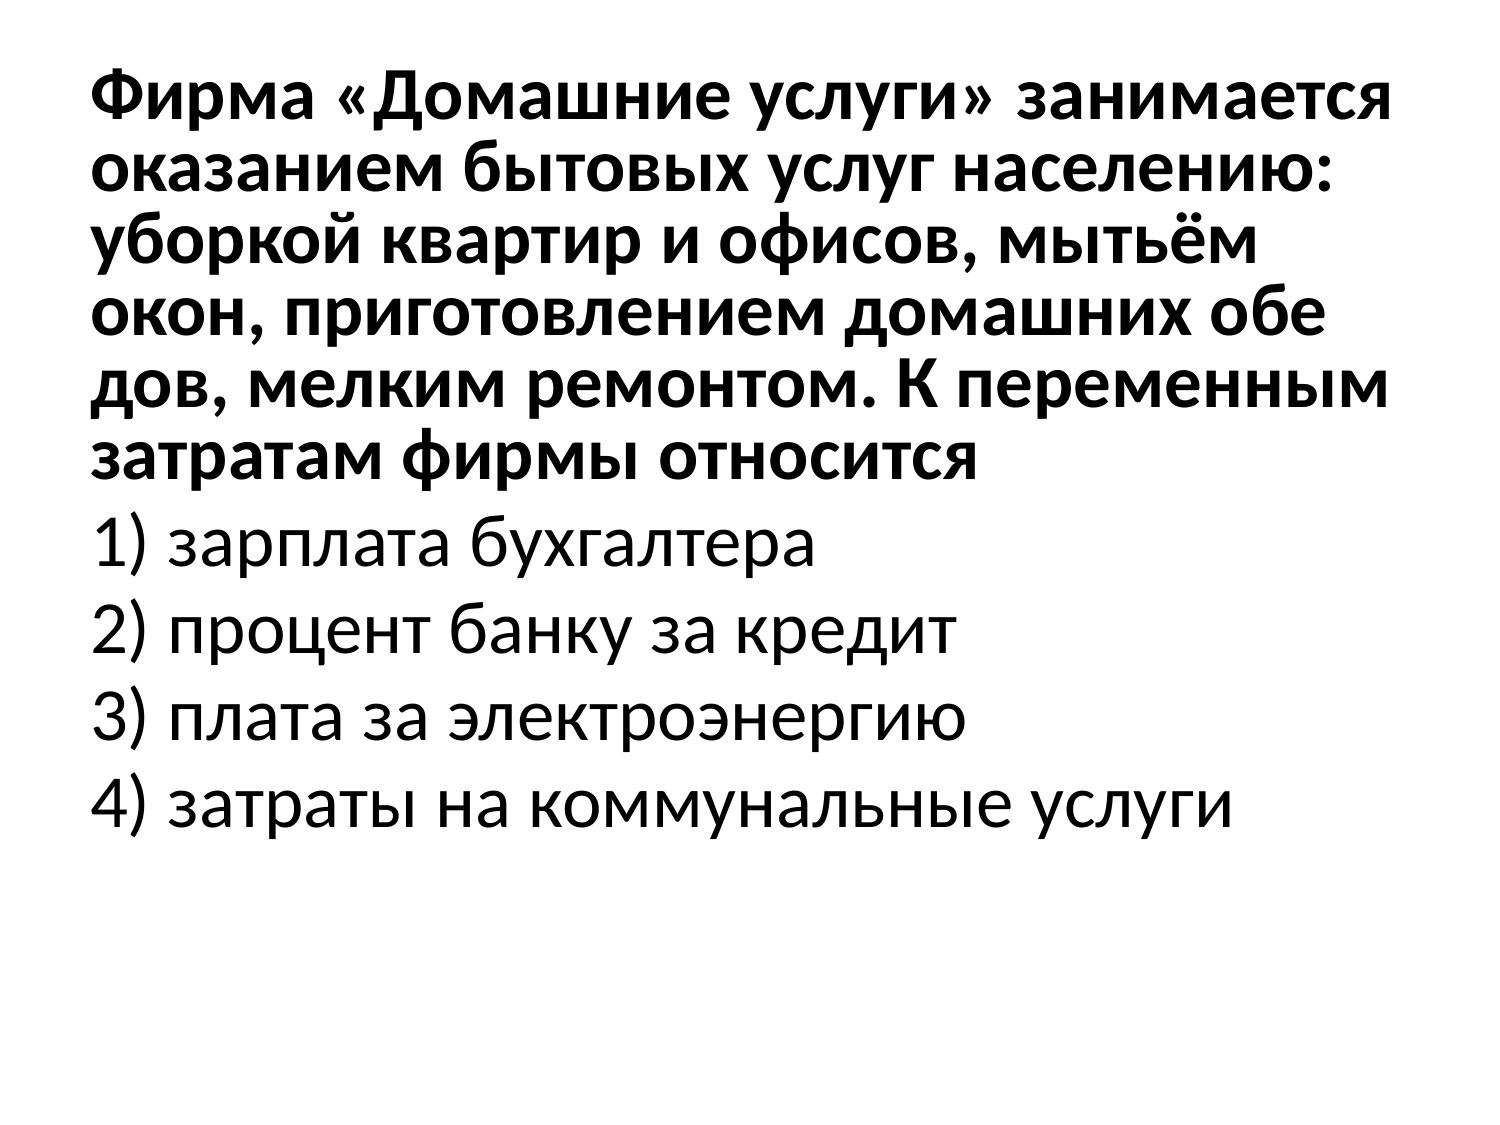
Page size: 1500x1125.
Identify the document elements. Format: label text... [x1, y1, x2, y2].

list Фирма «До­маш­ние услу­ги» за­ни­ма­ет­ся ока­за­ни­ем бы­то­вых услуг на­се­ле­нию: убор­кой квар­тир и офи­сов, мытьём окон, при­го­тов­ле­ни­ем до­маш­них обе­дов, мел­ким ре­мон­том. К пе­ре­мен­ным за­тра­там фирмы от­но­сит­ся 1) зар­пла­та бух­гал­те­ра 2) про­цент банку за кре­дит 3) плата за элек­тро­энер­гию 4) за­тра­ты на ком­му­наль­ные услу­ги [75, 54, 1425, 1059]
